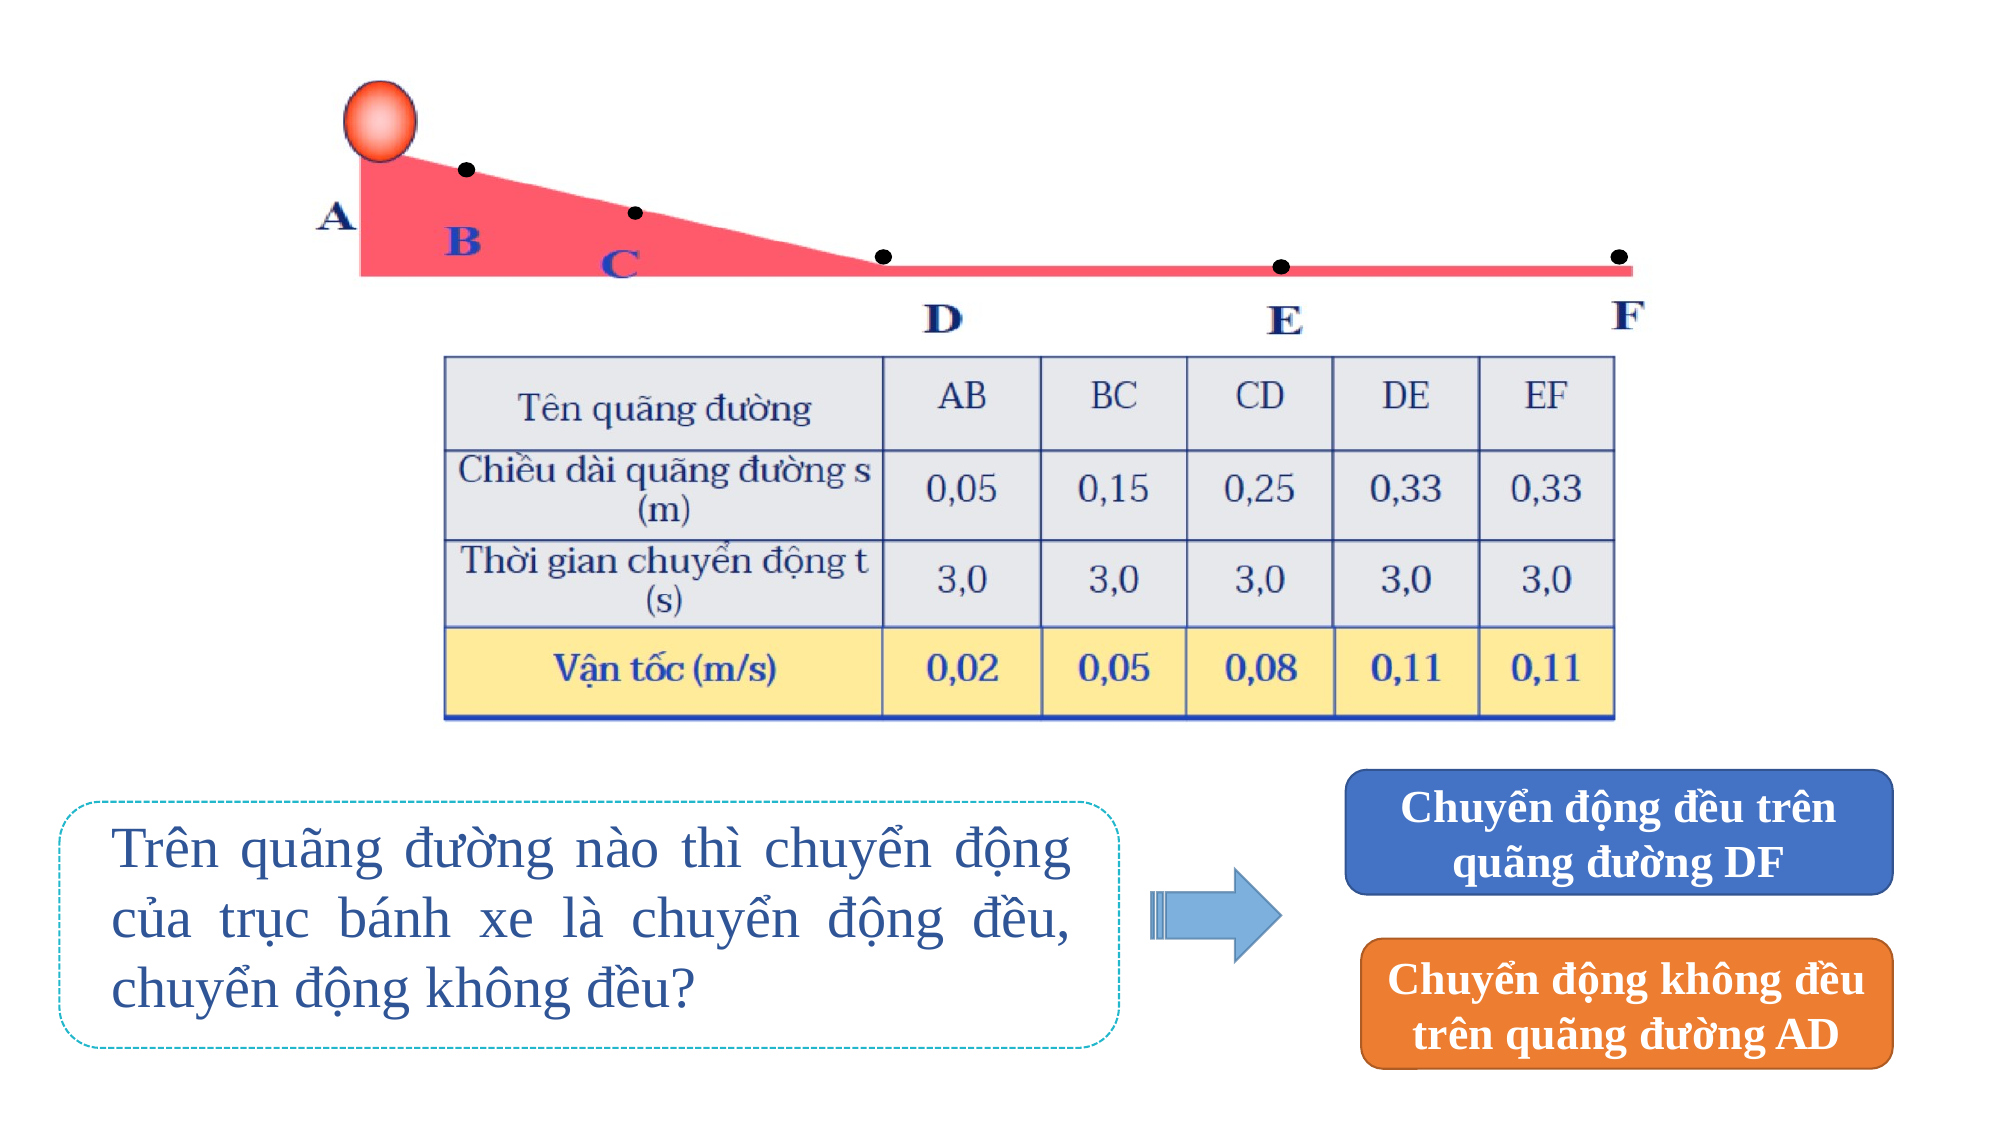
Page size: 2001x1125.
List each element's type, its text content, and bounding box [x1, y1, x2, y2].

picture [423, 349, 1640, 729]
text_box [1156, 866, 1283, 965]
text_box Chuyển động đều trên quãng đường DF [1344, 768, 1894, 896]
text_box [58, 800, 1121, 1049]
text_box [1150, 891, 1155, 940]
text_box Chuyển động không đều trên quãng đường AD [1360, 937, 1894, 1070]
picture [139, 50, 1739, 340]
